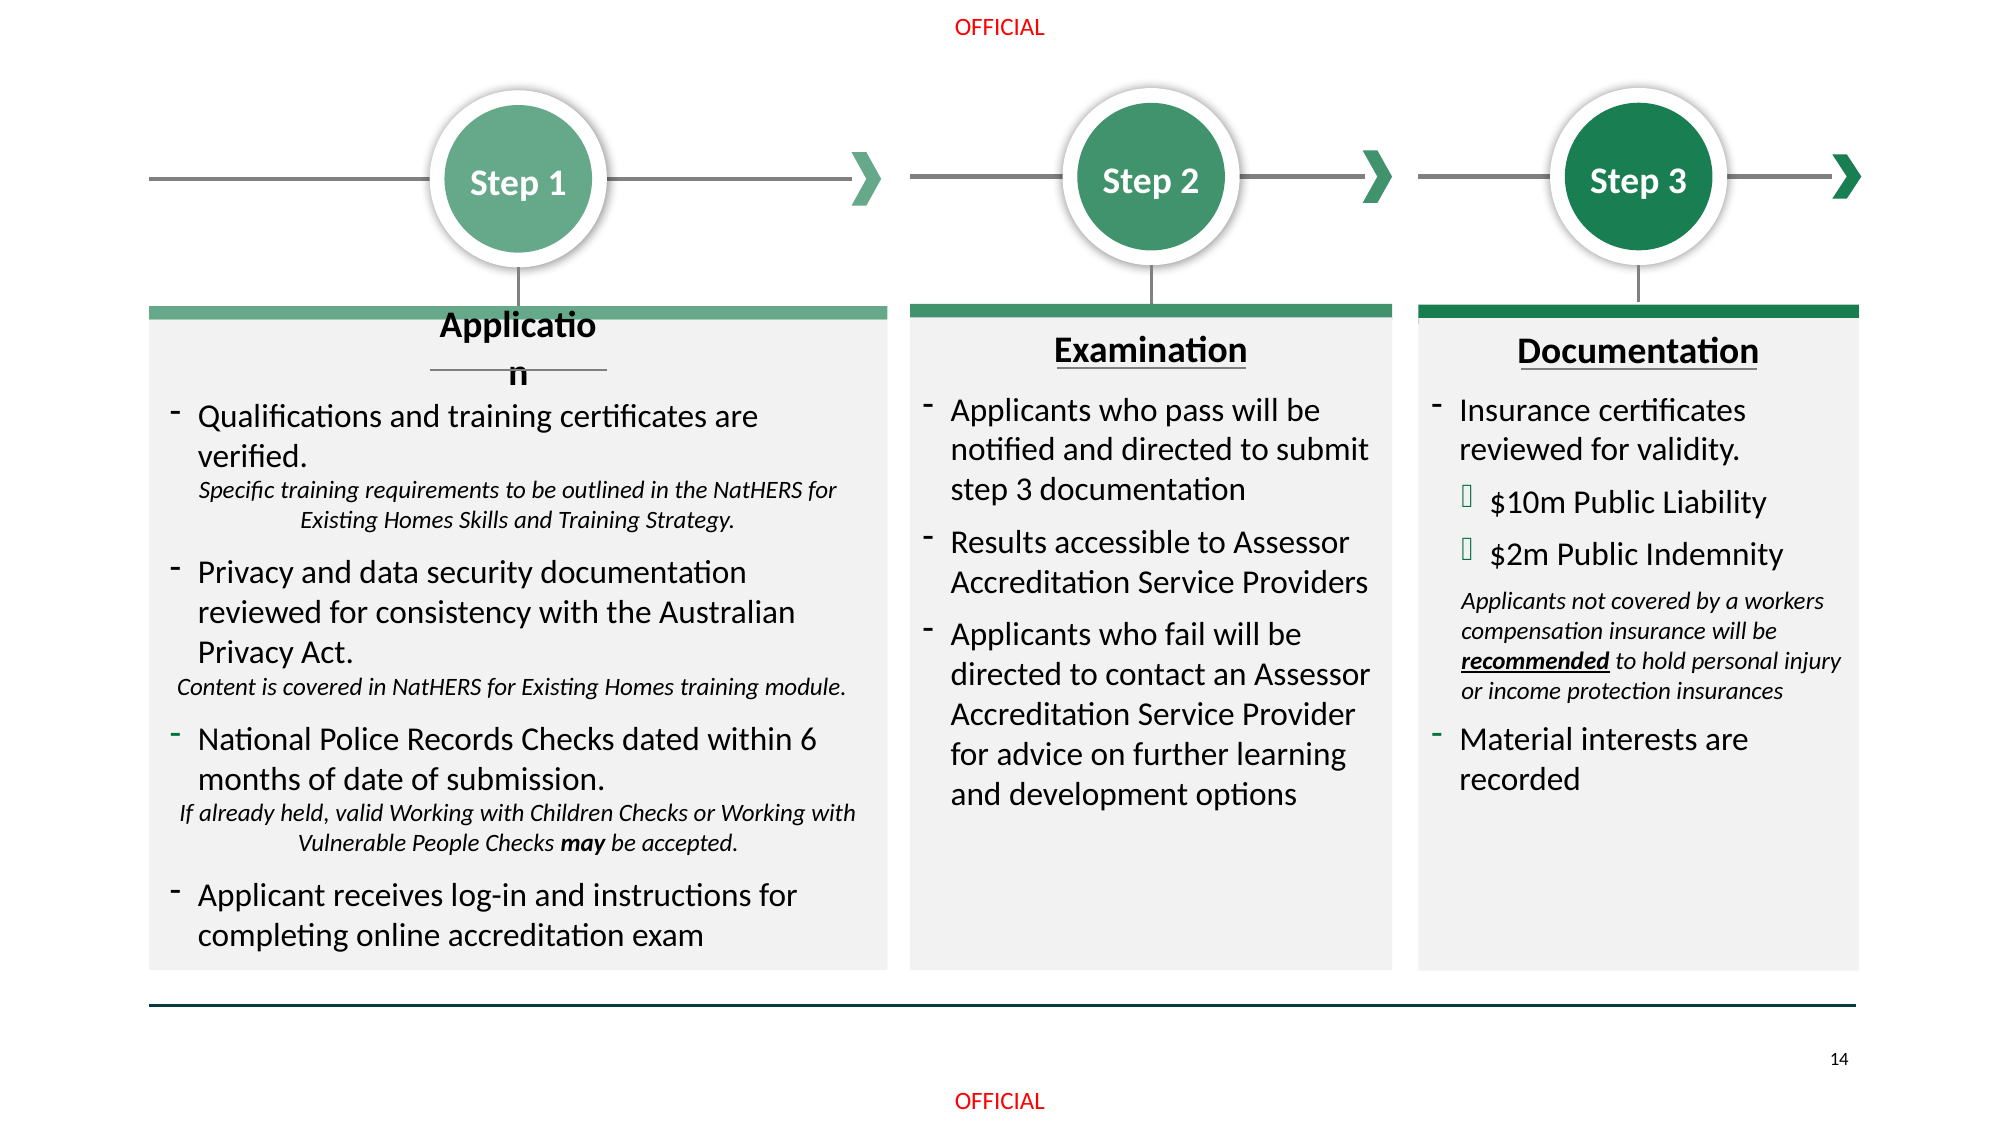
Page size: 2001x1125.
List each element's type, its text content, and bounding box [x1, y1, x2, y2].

text_box Step 2 [1077, 177, 1225, 251]
text_box [429, 90, 607, 178]
text_box [429, 179, 607, 268]
text_box [1418, 304, 1859, 318]
text_box 14 [1671, 1046, 1849, 1070]
text_box Step 3 [1564, 177, 1713, 251]
text_box [1830, 153, 1863, 200]
text_box [1360, 149, 1394, 205]
text_box [910, 303, 1393, 317]
text_box Step 1 [444, 104, 593, 178]
text_box Step 2 [1077, 102, 1225, 176]
text_box Application [429, 324, 607, 365]
text_box [1550, 87, 1728, 176]
text_box Qualifications and training certificates are verified. Specific training requirements to be outlined in the NatHERS for Existing Homes Skills and Training Strategy. Privacy and data security documentation reviewed for consistency with the Australian Privacy Act. Content is covered in NatHERS for Existing Homes training module. National Police Records Checks dated within 6 months of date of submission. If already held, valid Working with Children Checks or Working with Vulnerable People Checks may be accepted. Applicant receives log-in and instructions for completing online accreditation exam [169, 394, 867, 871]
text_box Step 3 [1564, 102, 1713, 176]
text_box [1062, 88, 1240, 176]
text_box Step 1 [444, 179, 593, 253]
text_box Documentation [1516, 323, 1761, 371]
text_box [1550, 177, 1728, 266]
text_box [910, 317, 1393, 970]
text_box Applicants who pass will be notified and directed to submit step 3 documentation Results accessible to Assessor Accreditation Service Providers Applicants who fail will be directed to contact an Assessor Accreditation Service Provider for advice on further learning and development options [922, 387, 1380, 949]
text_box [149, 306, 888, 319]
text_box [1418, 318, 1859, 971]
text_box Examination [1046, 322, 1256, 369]
text_box [149, 319, 888, 970]
text_box Insurance certificates reviewed for validity. $10m Public Liability $2m Public Indemnity Applicants not covered by a workers compensation insurance will be recommended to hold personal injury or income protection insurances Material interests are recorded [1431, 387, 1846, 949]
text_box [1062, 177, 1240, 266]
text_box [849, 151, 883, 207]
